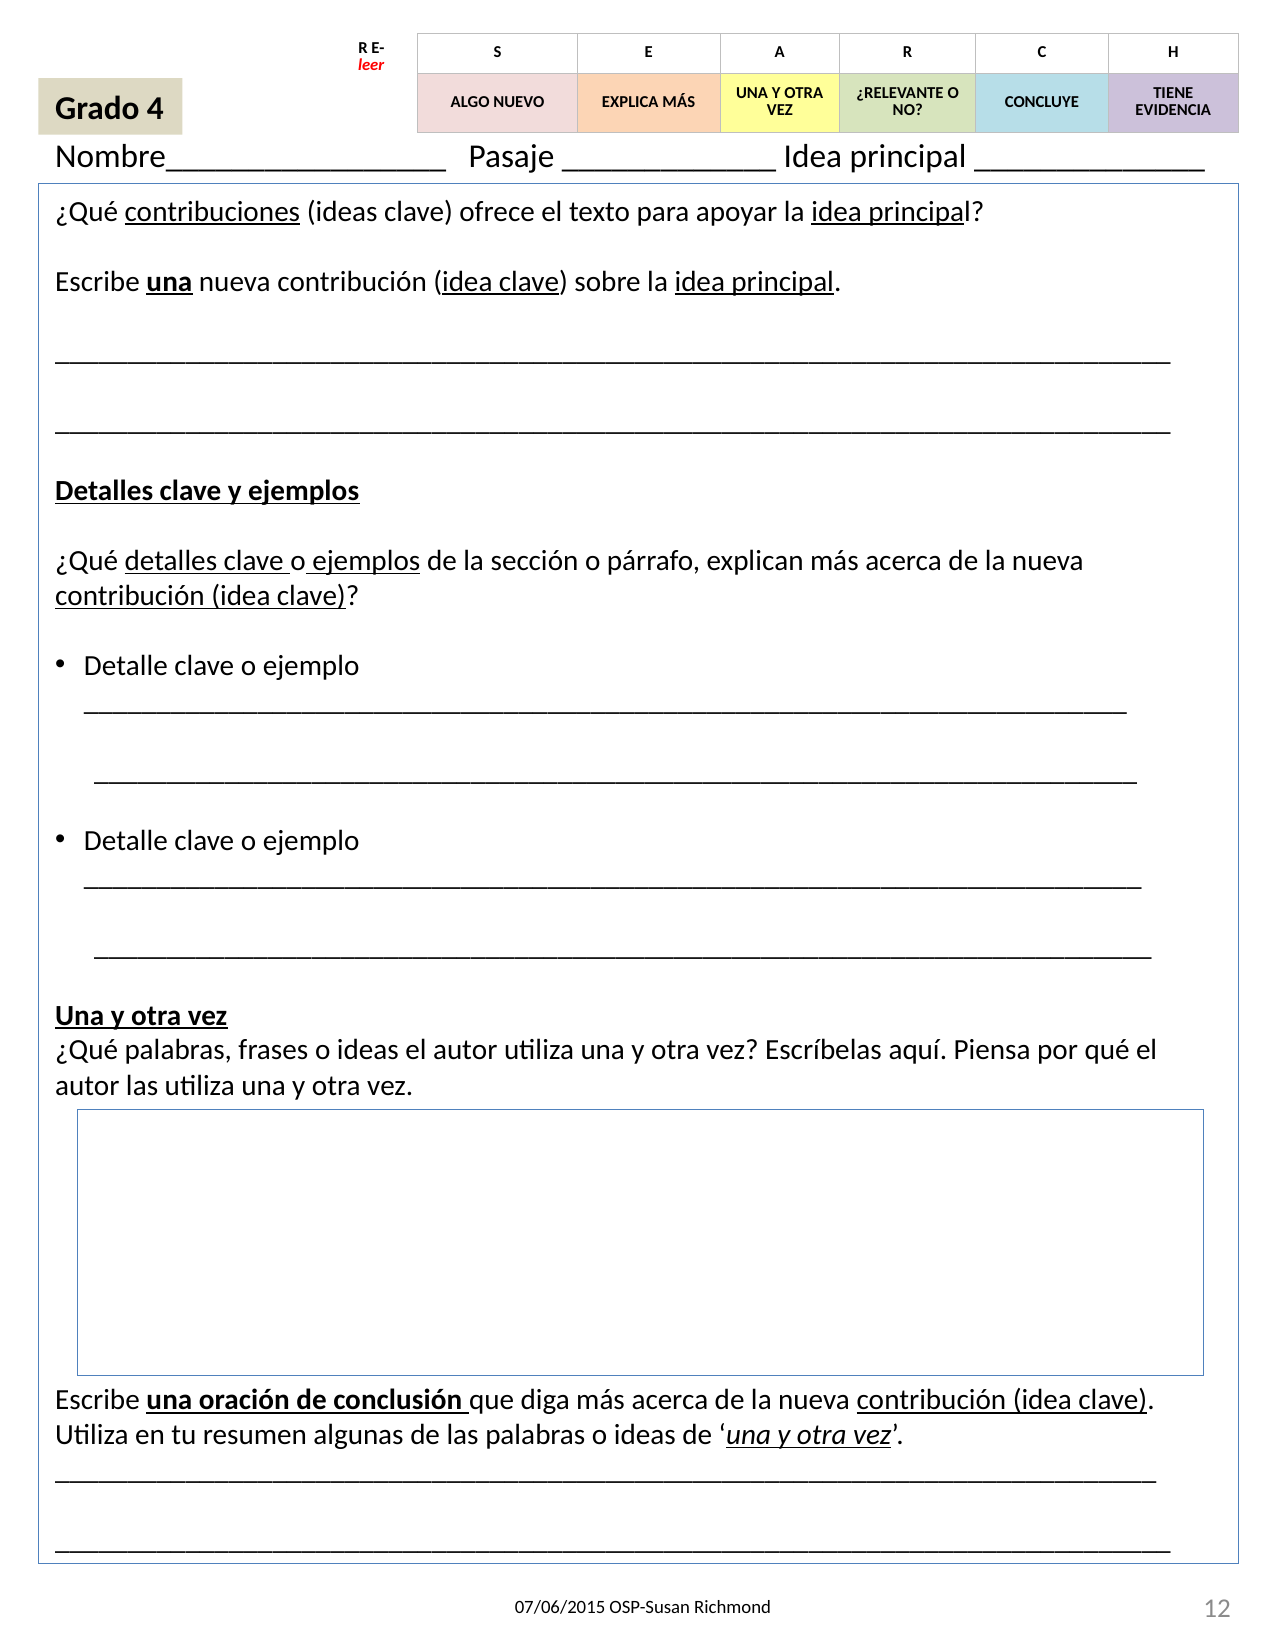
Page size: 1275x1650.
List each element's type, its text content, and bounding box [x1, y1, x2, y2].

text_box ¿Qué contribuciones (ideas clave) ofrece el texto para apoyar la idea principal? Escribe una nueva contribución (idea clave) sobre la idea principal. _____________________________________________________________________________ _____________________________________________________________________________ Detalles clave y ejemplos ¿Qué detalles clave o ejemplos de la sección o párrafo, explican más acerca de la nueva contribución (idea clave)? Detalle clave o ejemplo ________________________________________________________________________ ________________________________________________________________________ Detalle clave o ejemplo _________________________________________________________________________ _________________________________________________________________________ Una y otra vez ¿Qué palabras, frases o ideas el autor utiliza una y otra vez? Escríbelas aquí. Piensa por qué el autor las utiliza una y otra vez. Escribe una oración de conclusión que diga más acerca de la nueva contribución (idea clave). Utiliza en tu resumen algunas de las palabras o ideas de ‘una y otra vez’. ____________________________________________________________________________ _____________________________________________________________________________ [38, 183, 1239, 1564]
table_cell UNA Y OTRA VEZ [721, 74, 839, 132]
table_header R E- leer [325, 34, 417, 133]
table_cell ALGO NUEVO [418, 74, 577, 132]
table_header H [1109, 34, 1238, 73]
text_box [77, 1109, 1204, 1376]
table_header E [578, 34, 720, 73]
table_header A [721, 34, 839, 73]
table_cell EXPLICA MÁS [578, 74, 720, 132]
table_cell TIENE EVIDENCIA [1109, 74, 1238, 132]
table_cell ¿RELEVANTE O NO? [840, 74, 975, 132]
table_header C [976, 34, 1108, 73]
table_header R [840, 34, 975, 73]
text_box Nombre_________________ Pasaje _____________ Idea principal ______________ [38, 126, 1243, 183]
table_header S [418, 34, 577, 73]
table_cell CONCLUYE [976, 74, 1108, 132]
text_box Grado 4 [38, 78, 183, 135]
slide_number 12 [950, 1562, 1248, 1650]
